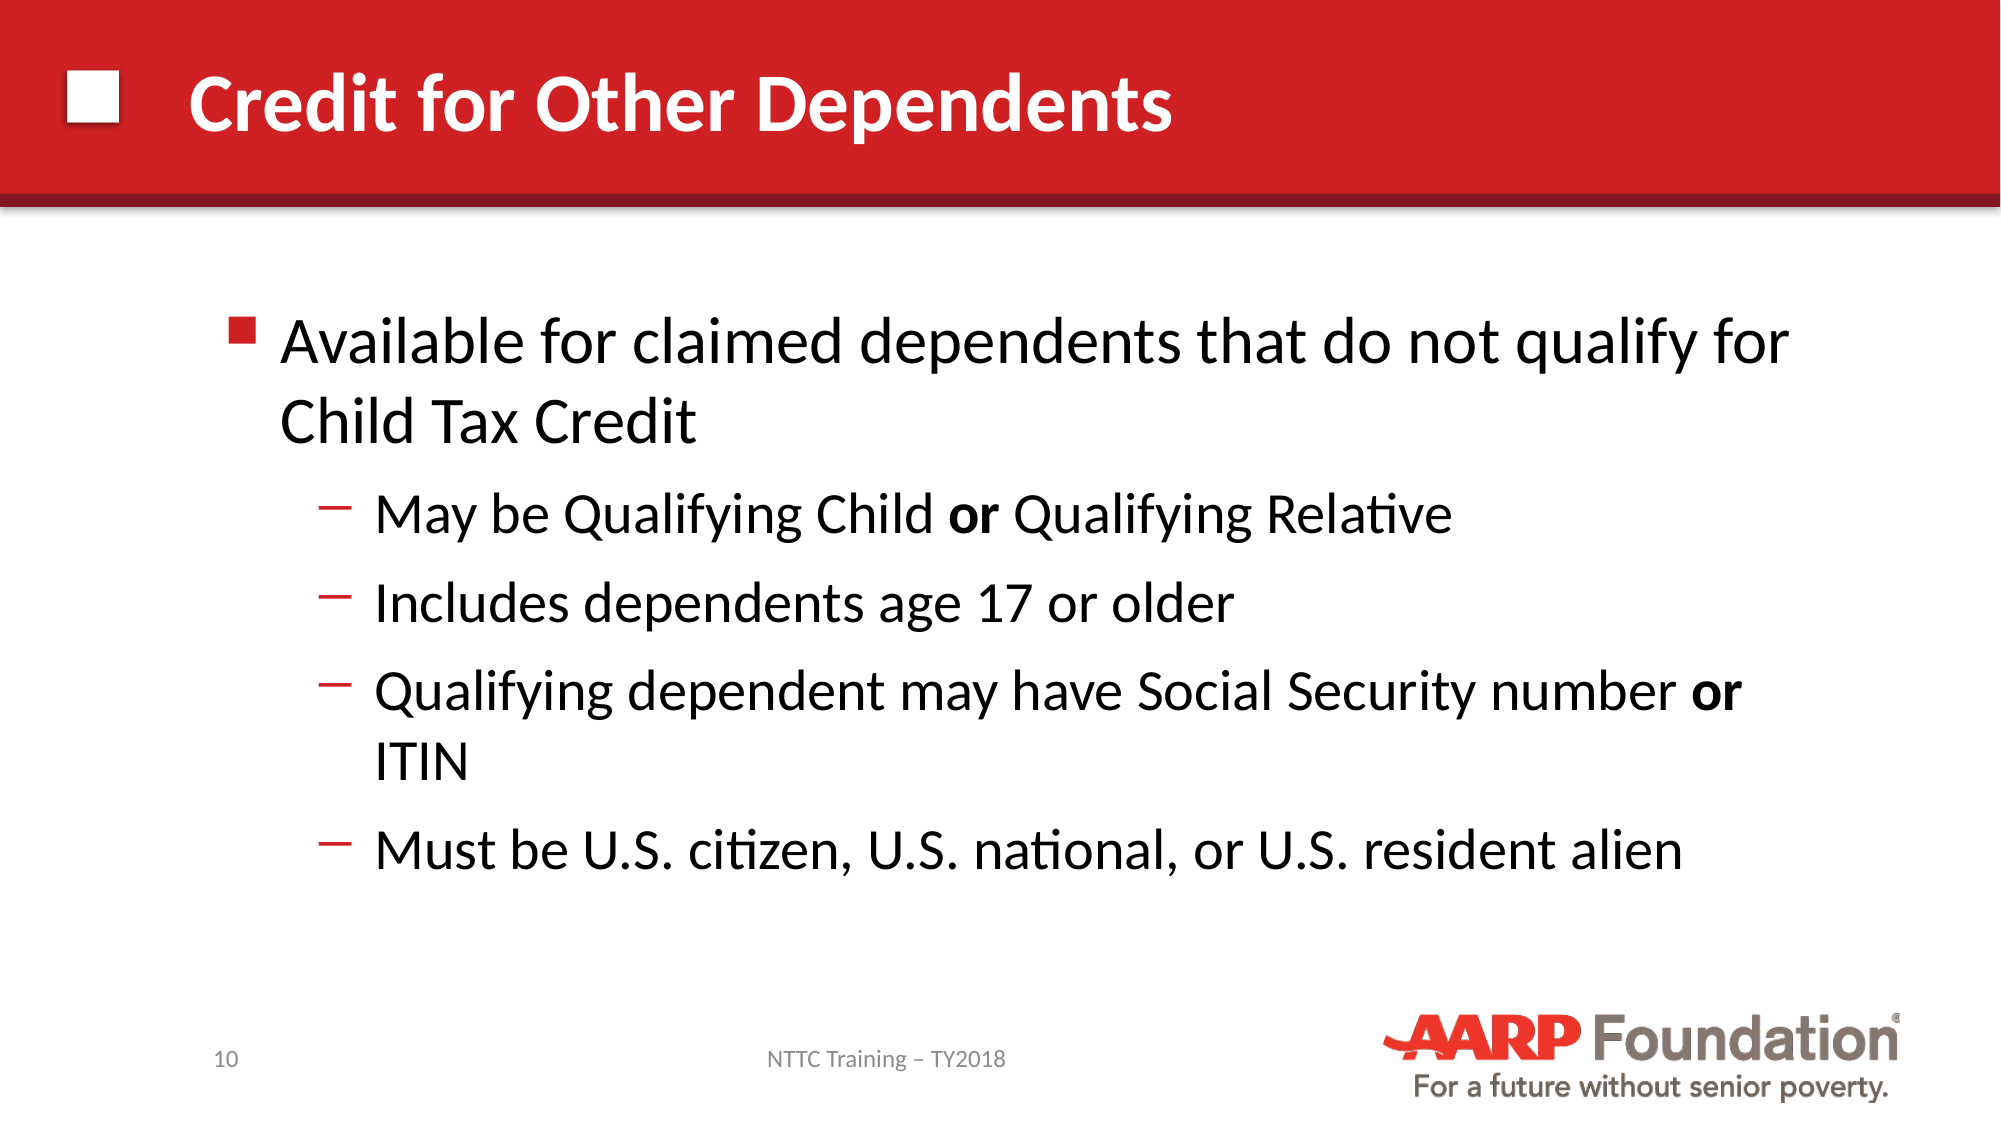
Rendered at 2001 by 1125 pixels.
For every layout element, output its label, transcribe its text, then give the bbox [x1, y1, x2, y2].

title Credit for Other Dependents [174, 4, 1775, 193]
list Available for claimed dependents that do not qualify for Child Tax Credit May be Qualifying Child or Qualifying Relative Includes dependents age 17 or older Qualifying dependent may have Social Security number or ITIN Must be U.S. citizen, U.S. national, or U.S. resident alien [209, 288, 1810, 949]
slide_number 10 [99, 1027, 254, 1088]
footer NTTC Training – TY2018 [570, 1027, 1204, 1088]
